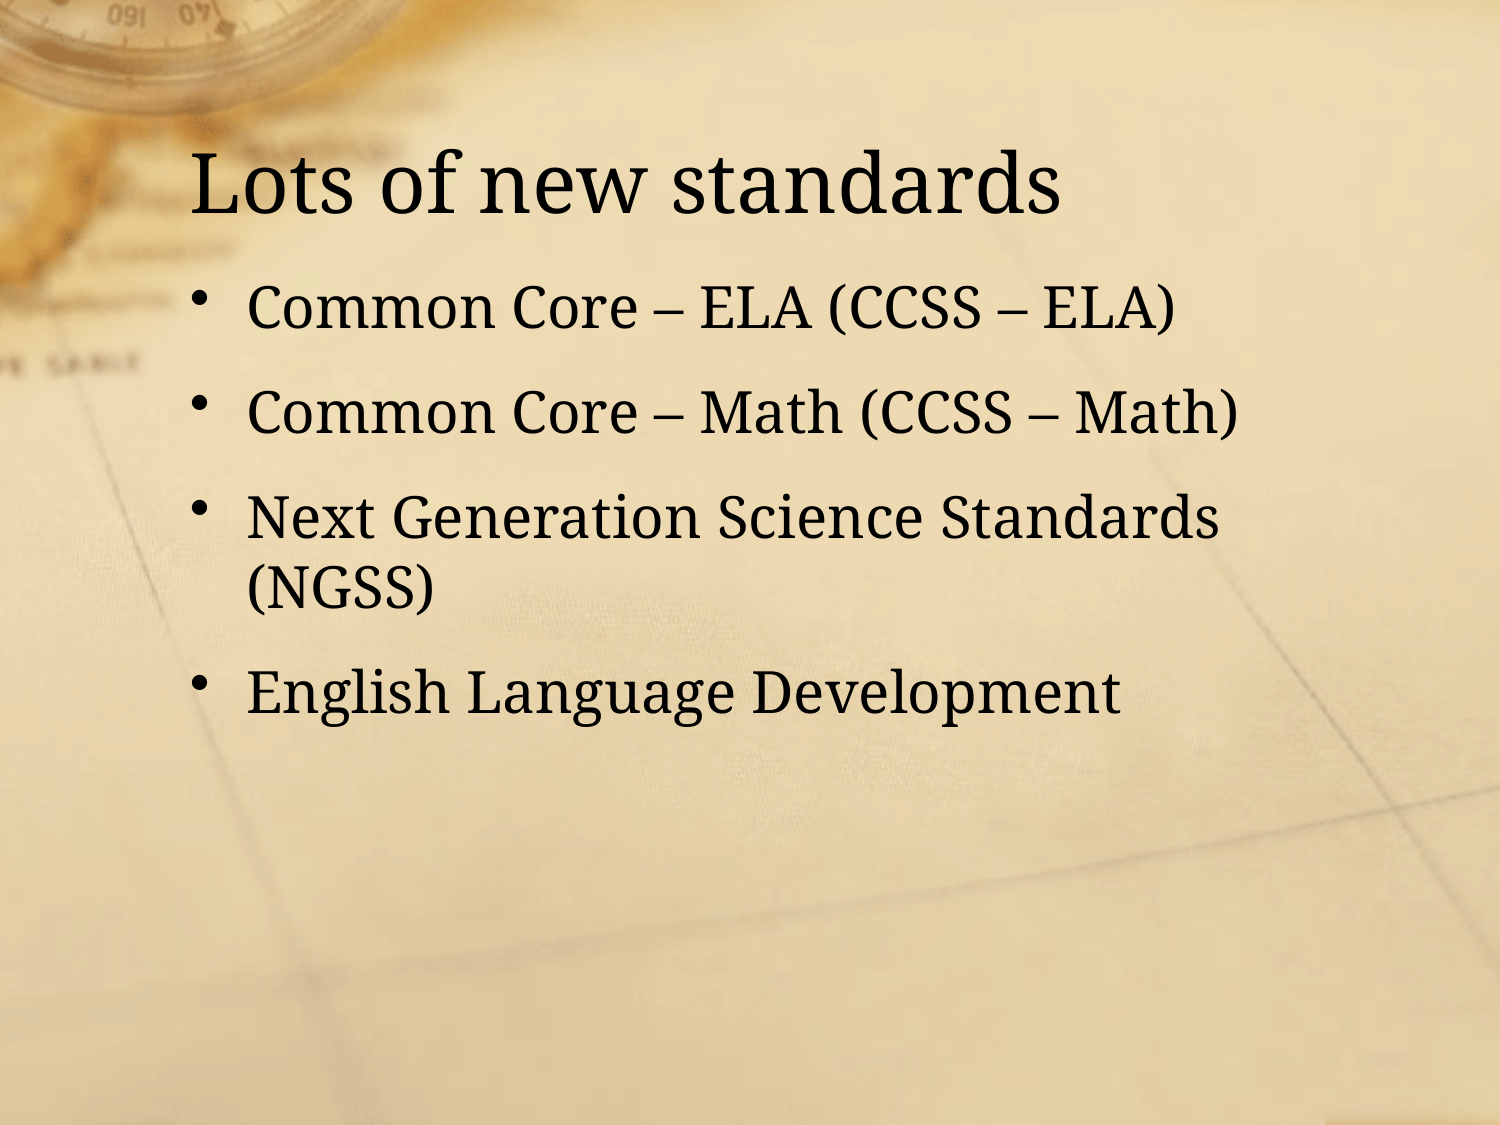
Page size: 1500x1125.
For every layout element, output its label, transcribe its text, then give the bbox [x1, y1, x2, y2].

list Common Core – ELA (CCSS – ELA) Common Core – Math (CCSS – Math) Next Generation Science Standards (NGSS) English Language Development [174, 262, 1376, 1006]
picture [0, 0, 1500, 1125]
title Lots of new standards [174, 44, 1463, 238]
